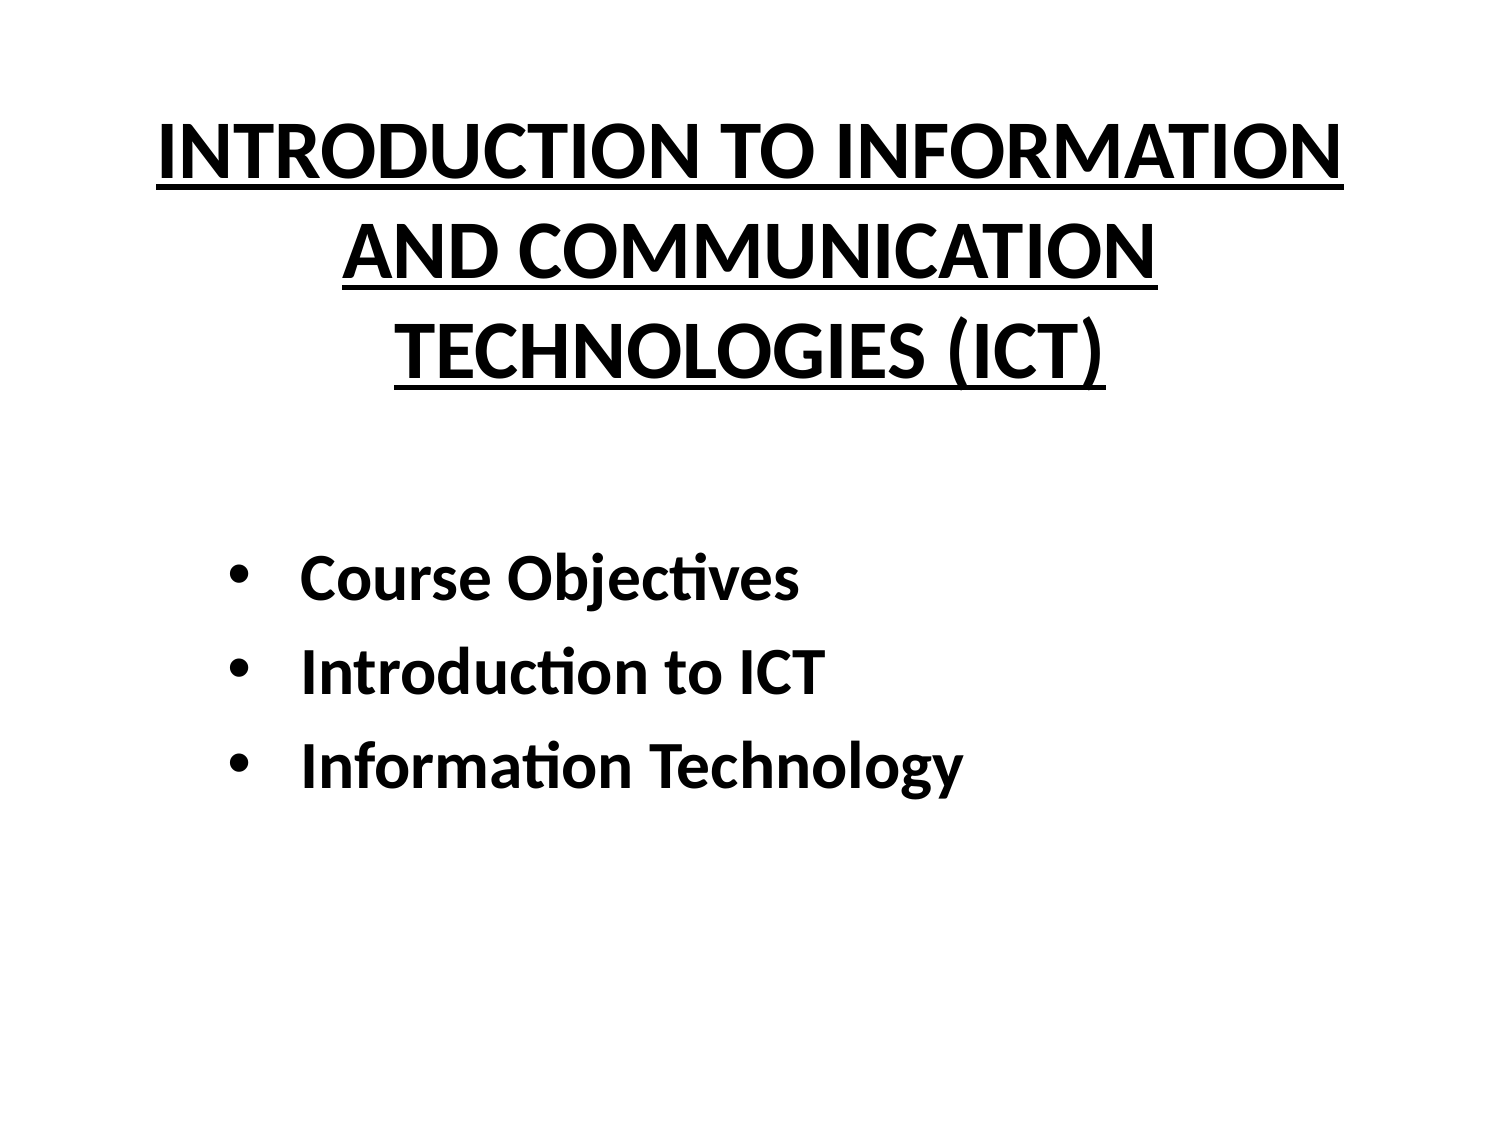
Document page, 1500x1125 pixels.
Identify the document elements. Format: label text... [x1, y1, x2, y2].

subtitle Course Objectives Introduction to ICT Information Technology [212, 525, 1263, 813]
title INTRODUCTION TO INFORMATION AND COMMUNICATION TECHNOLOGIES (ICT) [112, 125, 1388, 367]
